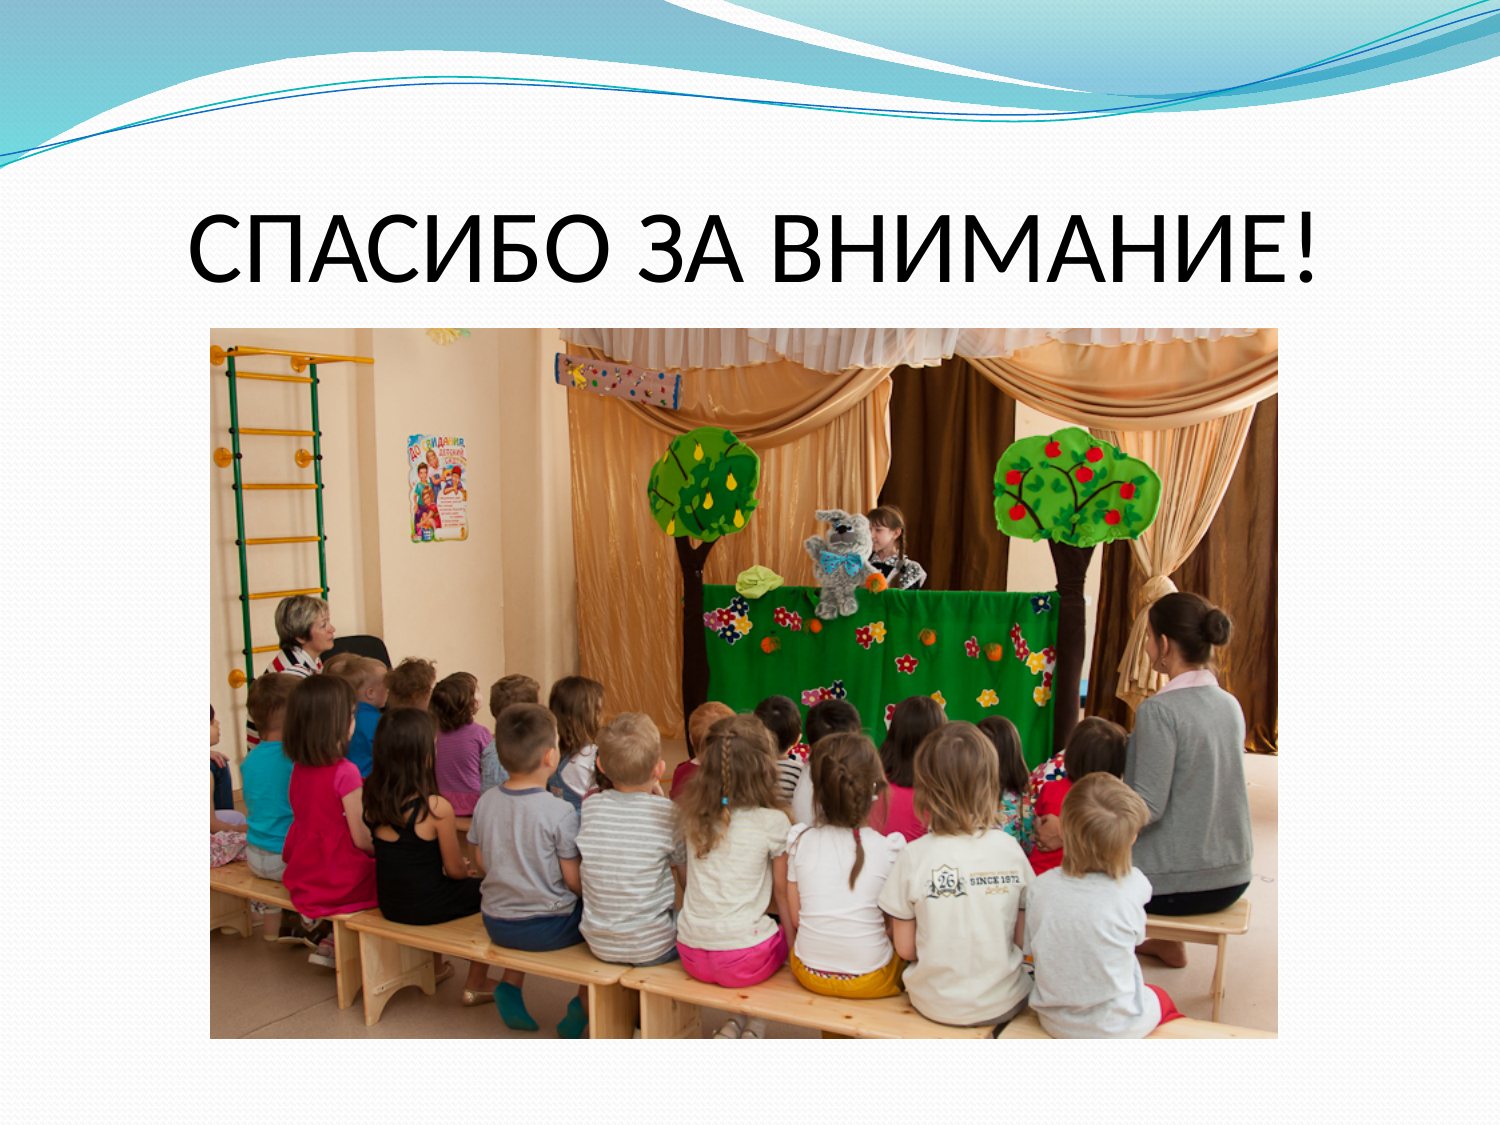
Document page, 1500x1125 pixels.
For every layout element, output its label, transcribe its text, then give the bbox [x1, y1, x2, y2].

title СПАСИБО ЗА ВНИМАНИЕ! [75, 115, 1438, 303]
picture [210, 327, 1278, 1039]
